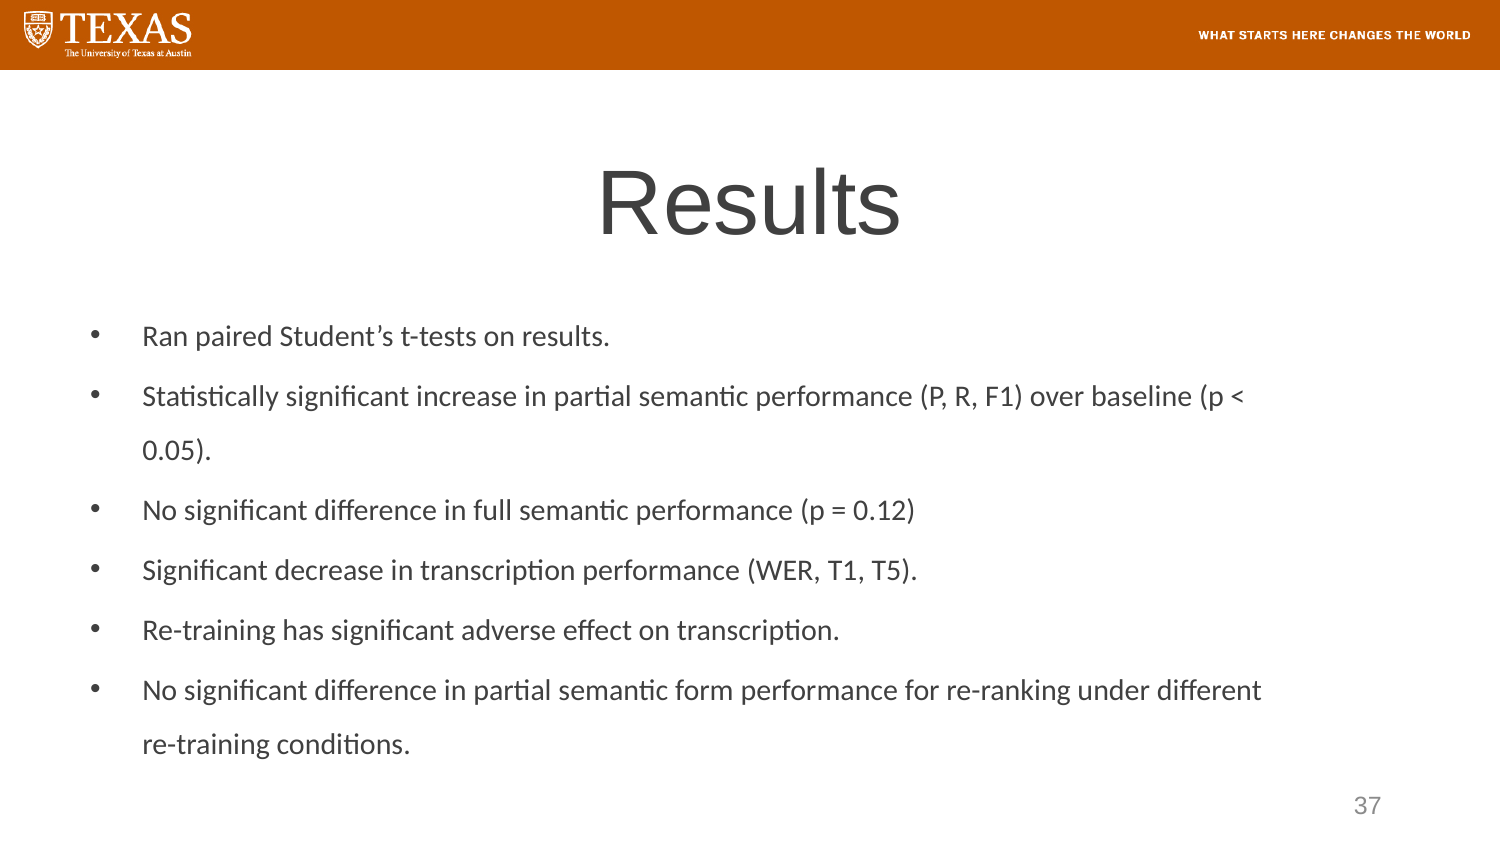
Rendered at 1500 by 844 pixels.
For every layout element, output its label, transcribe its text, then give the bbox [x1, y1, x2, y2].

list Ran paired Student’s t-tests on results. Statistically significant increase in partial semantic performance (P, R, F1) over baseline (p < 0.05). No significant difference in full semantic performance (p = 0.12) Significant decrease in transcription performance (WER, T1, T5). Re-training has significant adverse effect on transcription. No significant difference in partial semantic form performance for re-ranking under different re-training conditions. [75, 290, 1300, 769]
title Results [75, 127, 1425, 269]
slide_number 37 [1059, 782, 1397, 828]
picture [0, 0, 1500, 844]
